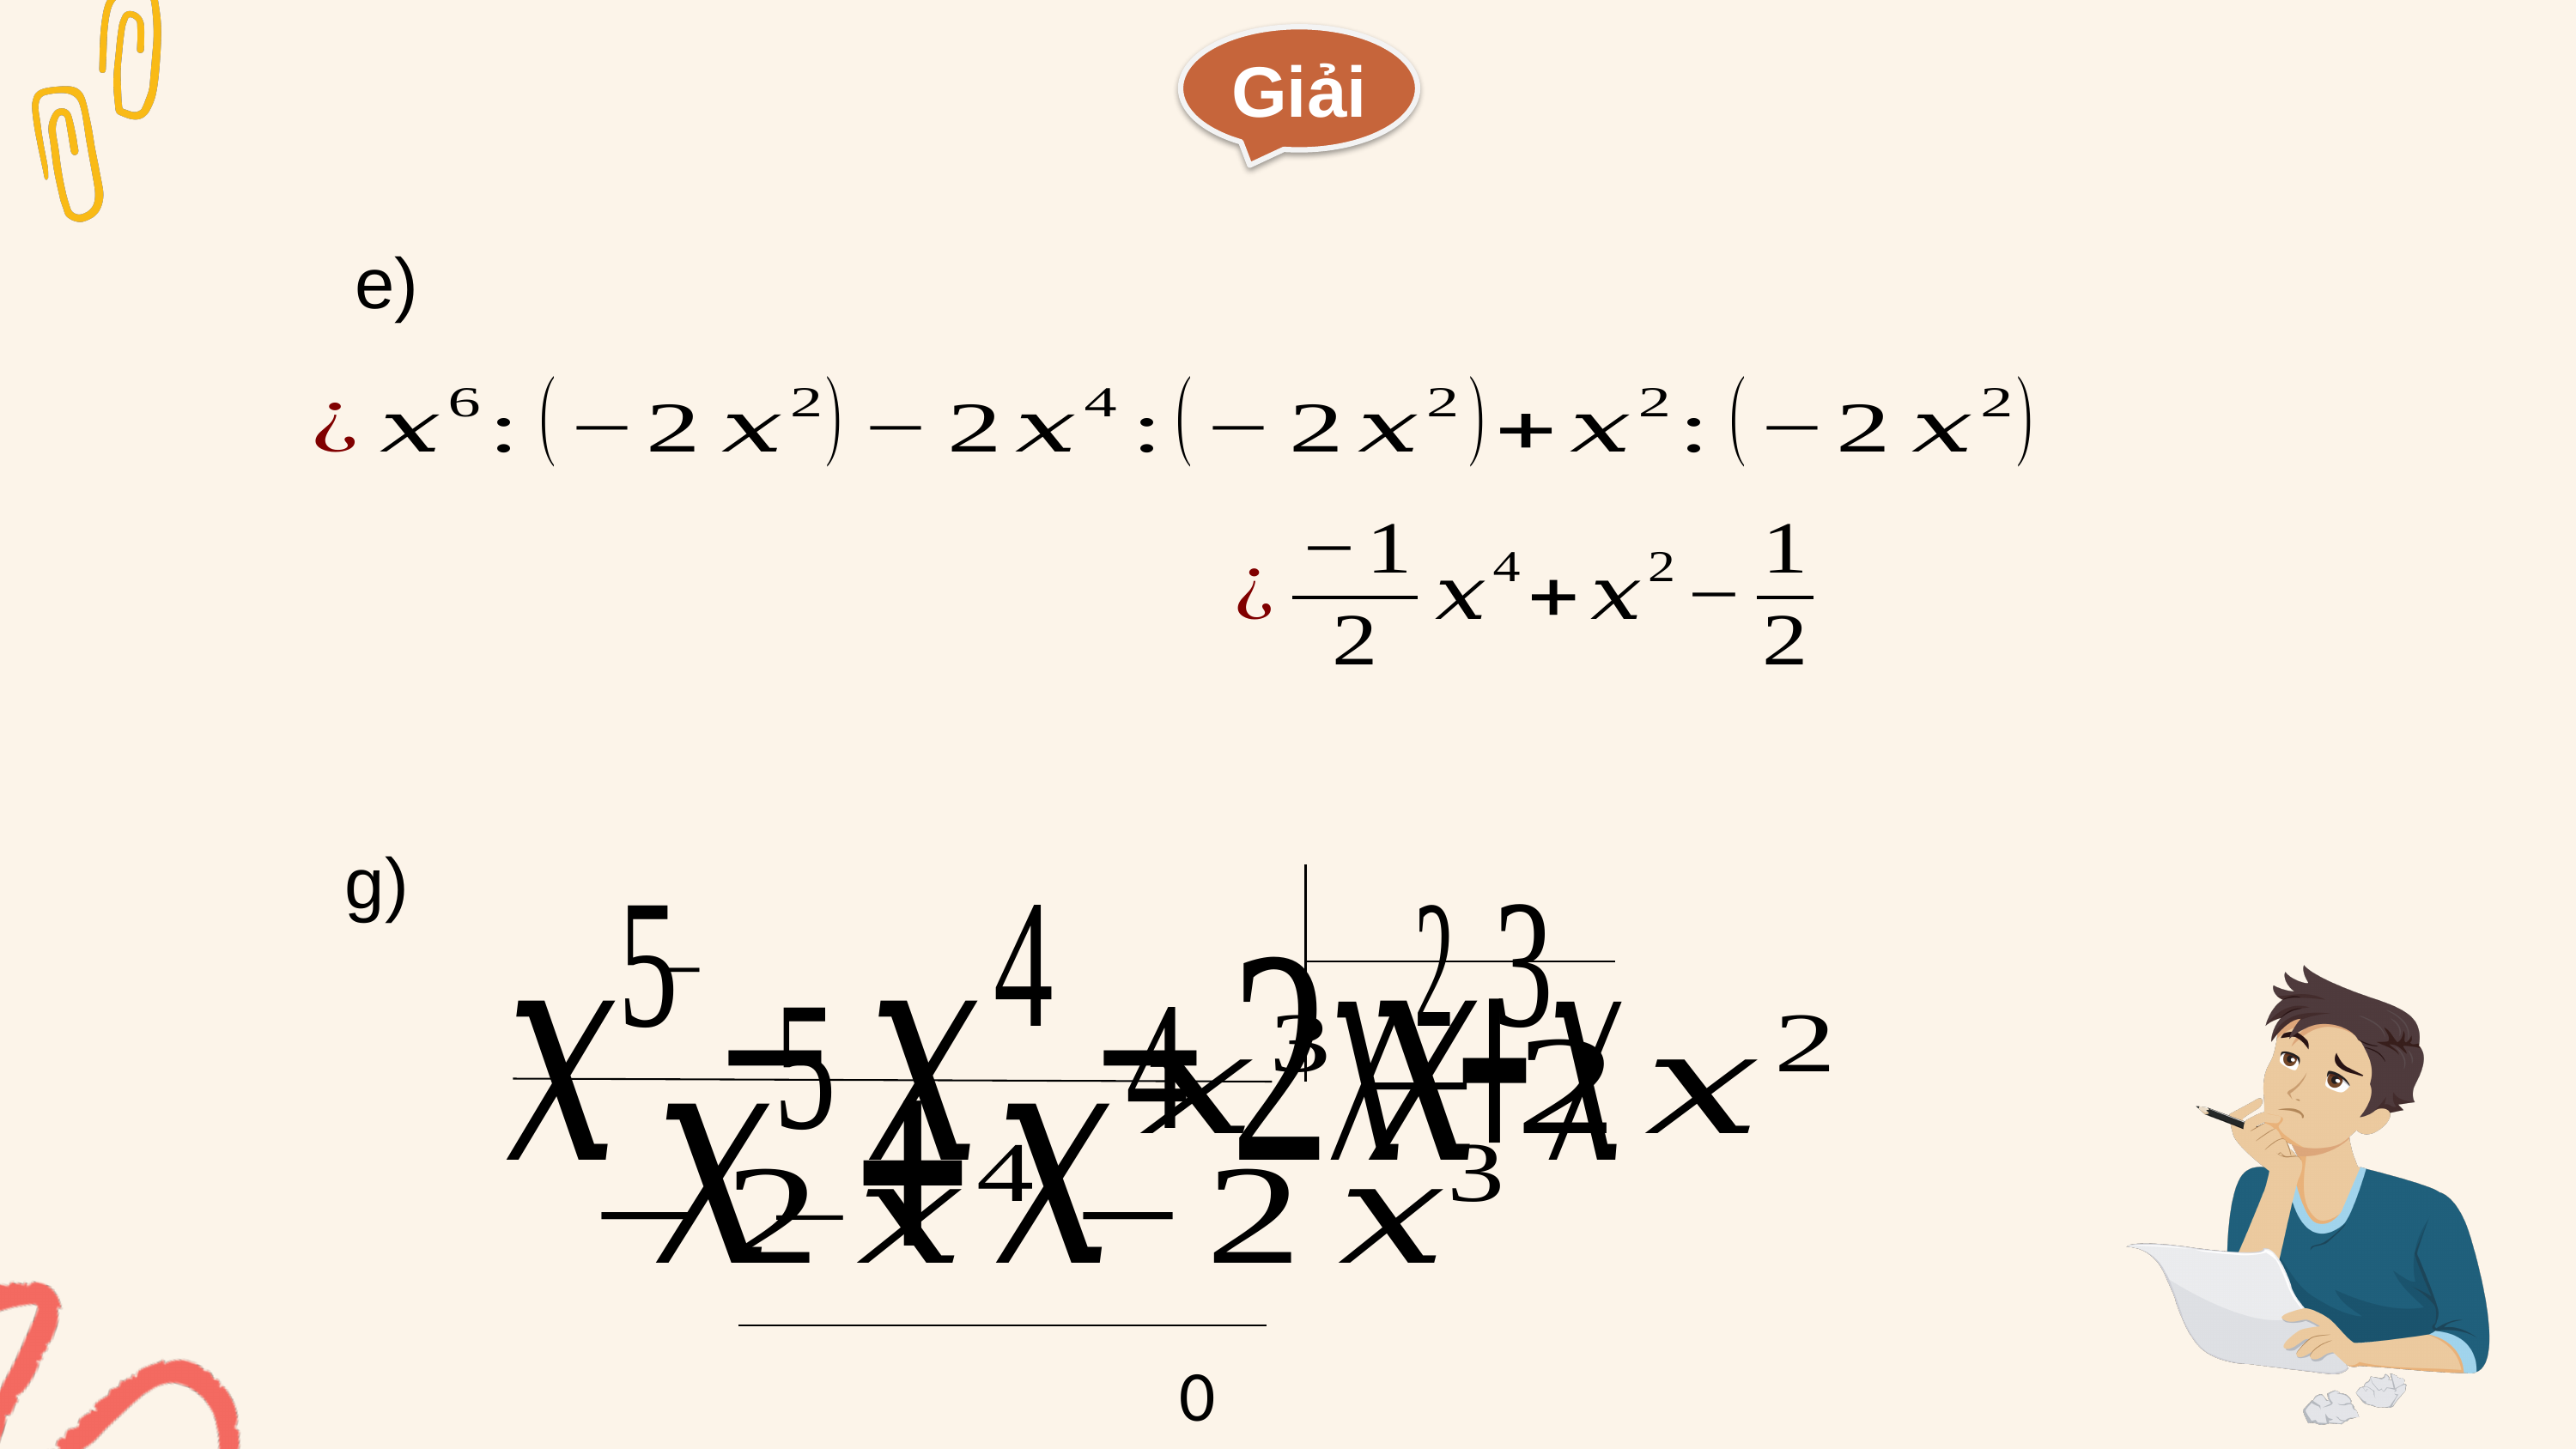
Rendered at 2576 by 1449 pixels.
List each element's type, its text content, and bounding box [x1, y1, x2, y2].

picture [0, 1270, 271, 1449]
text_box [493, 852, 1834, 1449]
picture [32, 0, 161, 223]
picture [2125, 965, 2490, 1425]
text_box Giải [1180, 27, 1419, 166]
text_box g) [332, 830, 440, 930]
